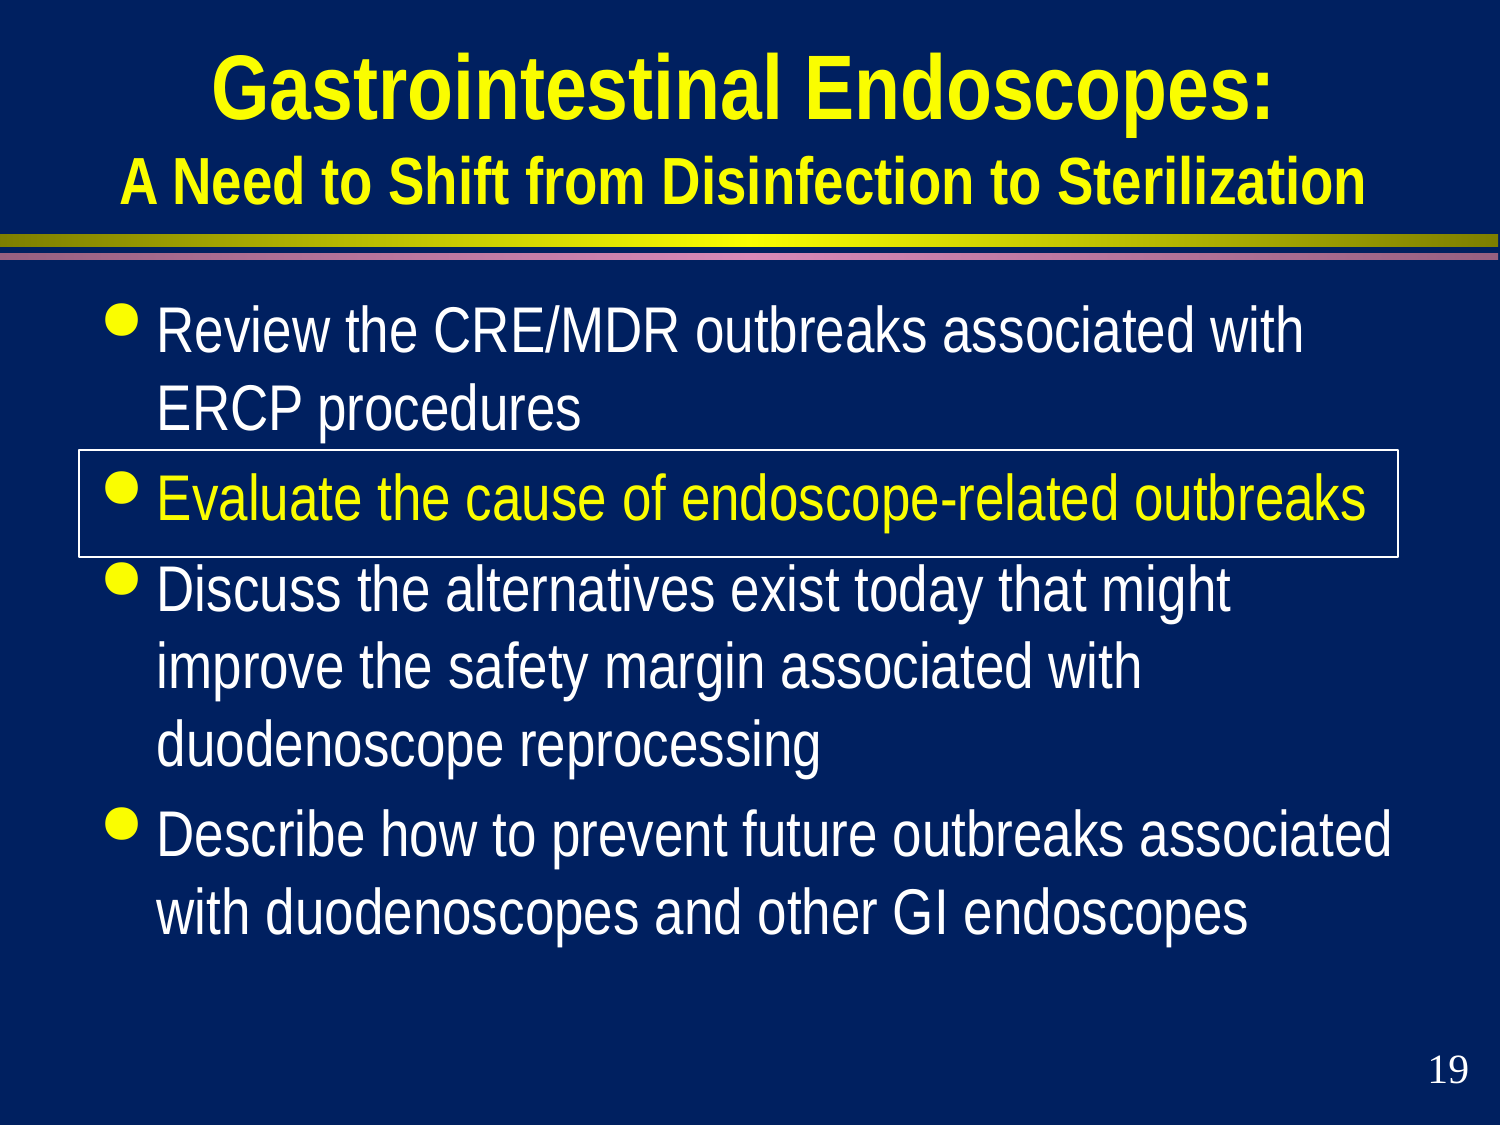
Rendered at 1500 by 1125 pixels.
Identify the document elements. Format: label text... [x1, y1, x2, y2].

text_box 19 [1412, 1034, 1485, 1100]
title Gastrointestinal Endoscopes: A Need to Shift from Disinfection to Sterilization [66, 37, 1423, 225]
text_box [79, 449, 1398, 557]
list Review the CRE/MDR outbreaks associated with ERCP procedures Evaluate the cause of endoscope-related outbreaks Discuss the alternatives exist today that might improve the safety margin associated with duodenoscope reprocessing Describe how to prevent future outbreaks associated with duodenoscopes and other GI endoscopes [88, 281, 1412, 1000]
